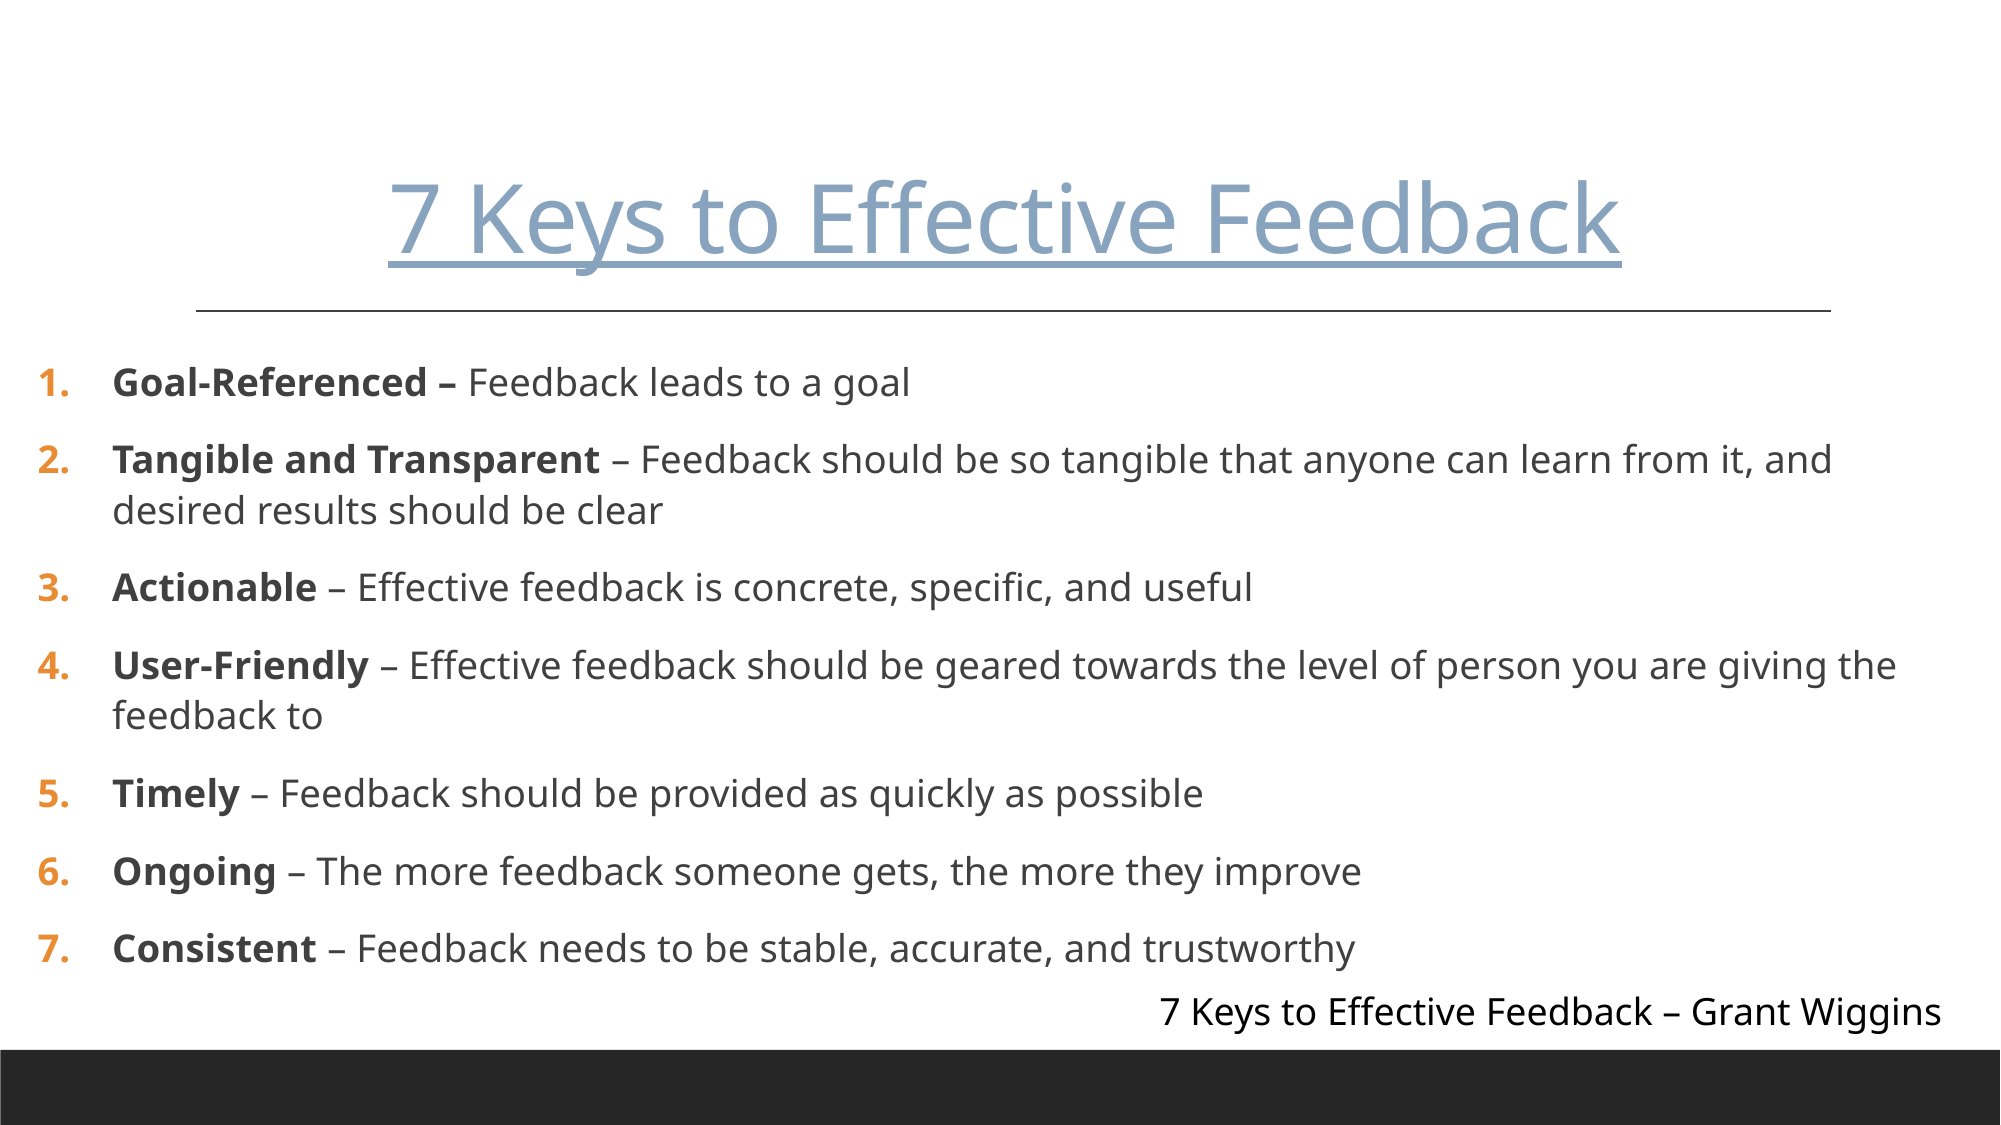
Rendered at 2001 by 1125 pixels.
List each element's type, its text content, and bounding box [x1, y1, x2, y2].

text_box 7 Keys to Effective Feedback – Grant Wiggins [1144, 980, 1963, 1041]
list Goal-Referenced – Feedback leads to a goal Tangible and Transparent – Feedback should be so tangible that anyone can learn from it, and desired results should be clear Actionable – Effective feedback is concrete, specific, and useful User-Friendly – Effective feedback should be geared towards the level of person you are giving the feedback to Timely – Feedback should be provided as quickly as possible Ongoing – The more feedback someone gets, the more they improve Consistent – Feedback needs to be stable, accurate, and trustworthy [37, 345, 1949, 981]
title 7 Keys to Effective Feedback [180, 47, 1830, 285]
